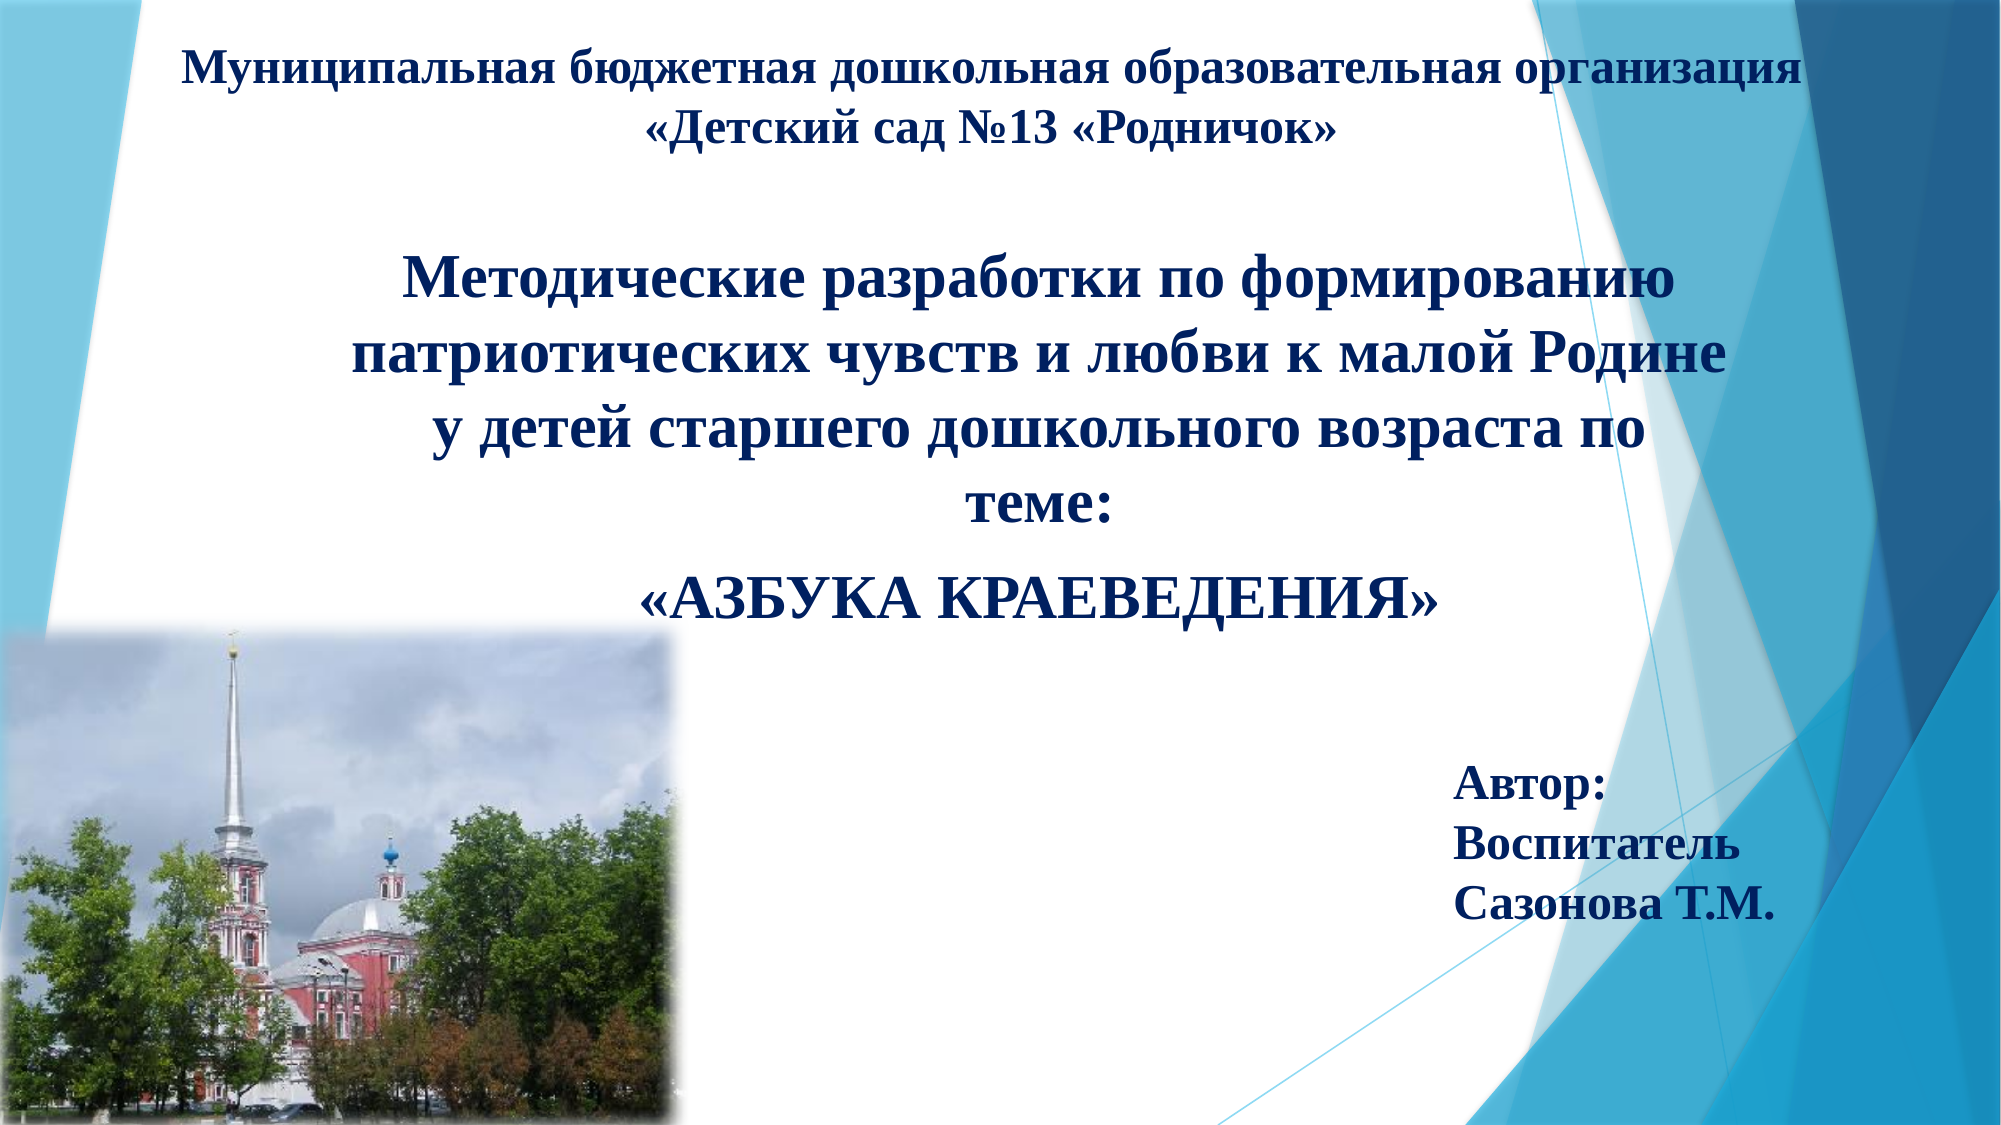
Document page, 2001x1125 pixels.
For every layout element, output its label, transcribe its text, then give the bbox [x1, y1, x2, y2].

picture [0, 613, 690, 1125]
title Муниципальная бюджетная дошкольная образовательная организация «Детский сад №13 «Родничок» [150, 33, 1834, 162]
subtitle Методические разработки по формированию патриотических чувств и любви к малой Родине у детей старшего дошкольного возраста по теме: «АЗБУКА КРАЕВЕДЕНИЯ» [336, 227, 1745, 614]
text_box Автор: Воспитатель Сазонова Т.М. [1438, 742, 1978, 937]
